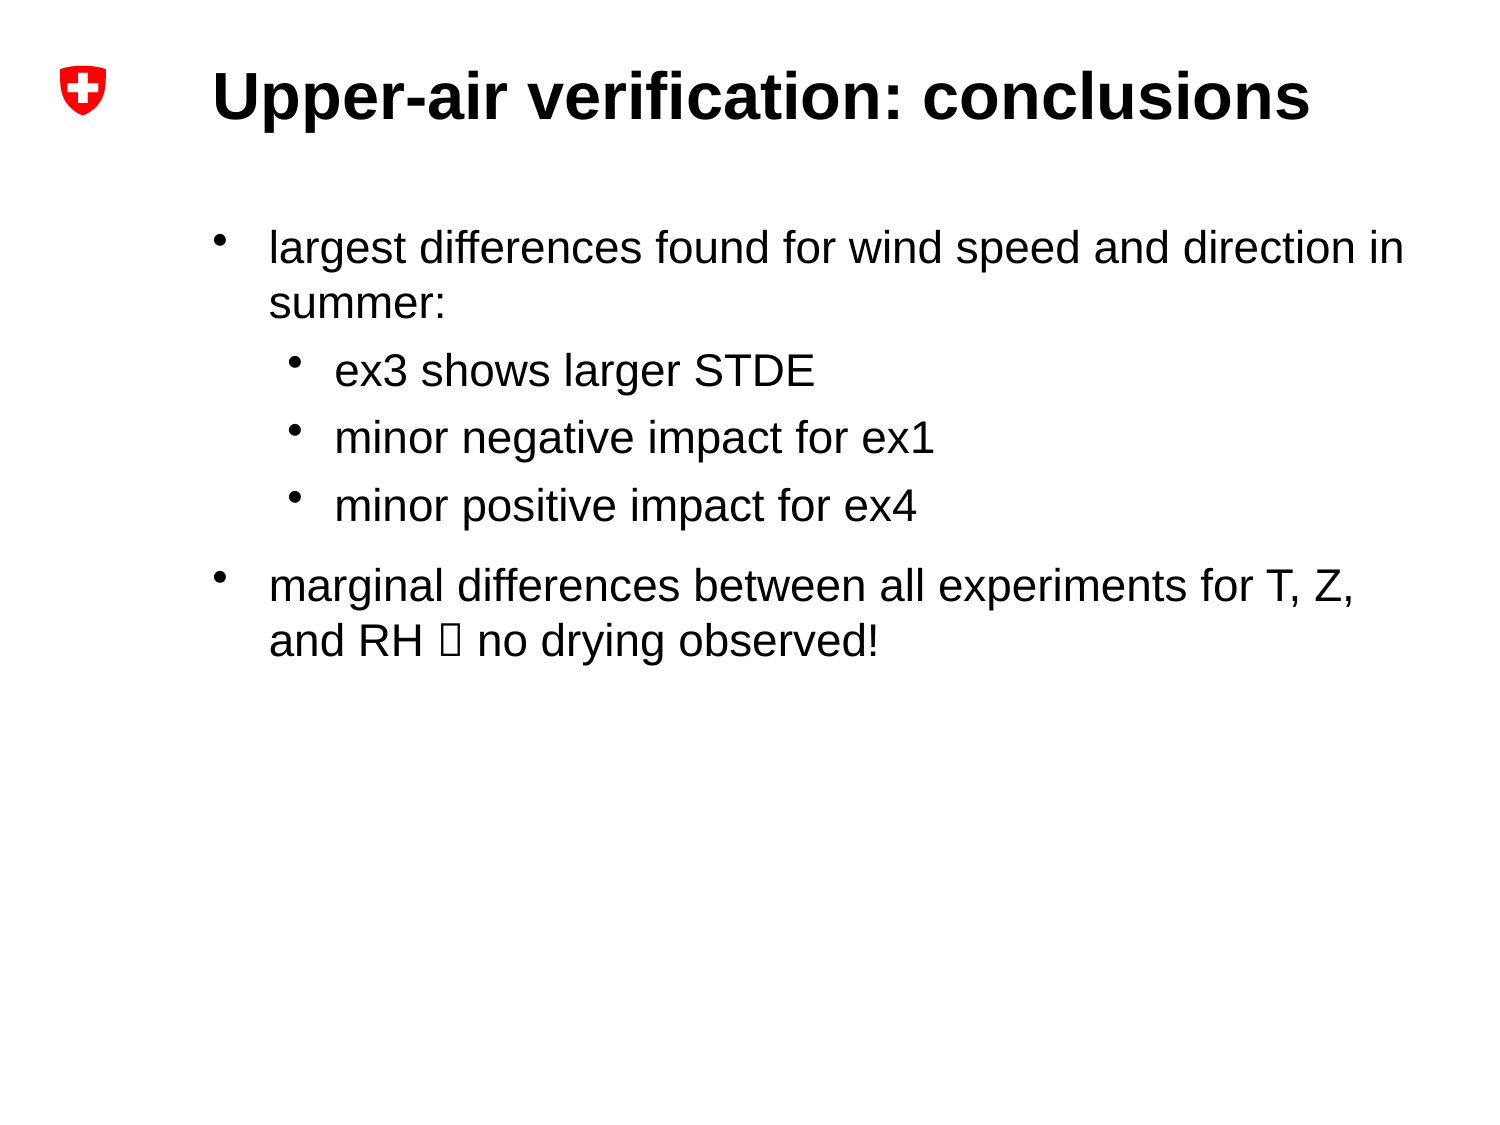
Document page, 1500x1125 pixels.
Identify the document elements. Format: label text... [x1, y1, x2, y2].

list largest differences found for wind speed and direction in summer: ex3 shows larger STDE minor negative impact for ex1 minor positive impact for ex4 marginal differences between all experiments for T, Z, and RH  no drying observed! [212, 218, 1439, 1000]
title Upper-air verification: conclusions [212, 53, 1437, 216]
